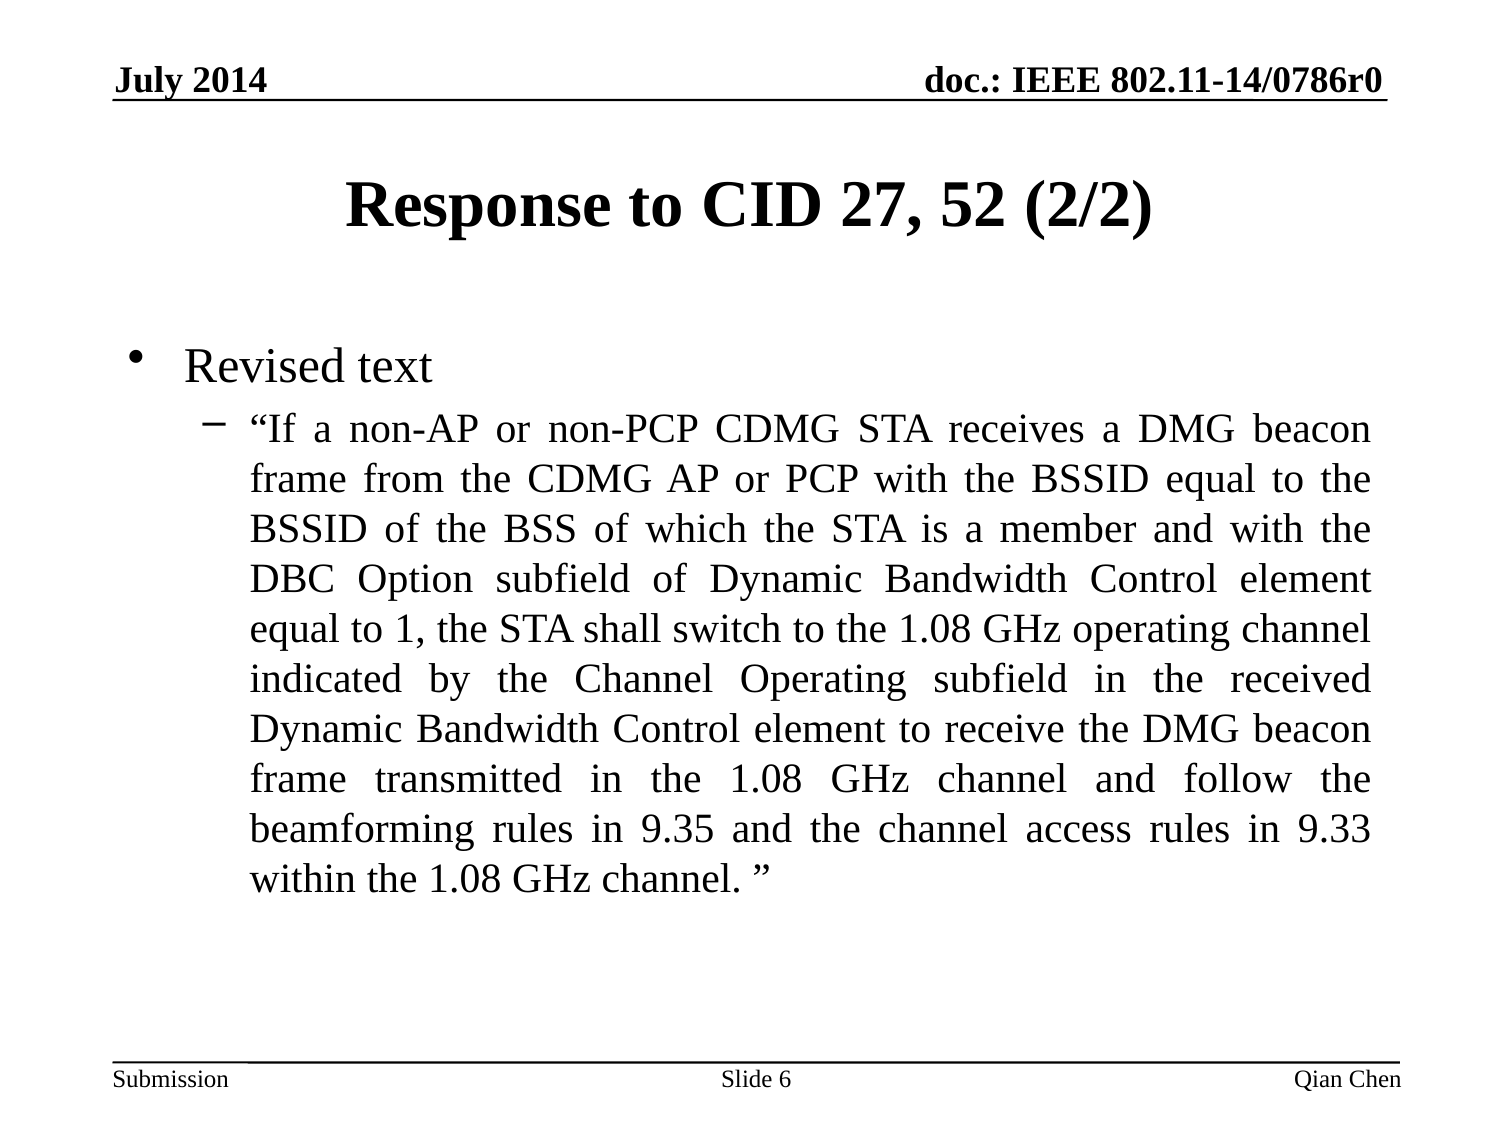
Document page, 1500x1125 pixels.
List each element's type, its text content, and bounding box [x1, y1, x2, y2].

title Response to CID 27, 52 (2/2) [112, 112, 1388, 288]
footer Qian Chen [1089, 1061, 1402, 1093]
list Revised text “If a non-AP or non-PCP CDMG STA receives a DMG beacon frame from the CDMG AP or PCP with the BSSID equal to the BSSID of the BSS of which the STA is a member and with the DBC Option subfield of Dynamic Bandwidth Control element equal to 1, the STA shall switch to the 1.08 GHz operating channel indicated by the Channel Operating subfield in the received Dynamic Bandwidth Control element to receive the DMG beacon frame transmitted in the 1.08 GHz channel and follow the beamforming rules in 9.35 and the channel access rules in 9.33 within the 1.08 GHz channel. ” [112, 324, 1388, 1063]
slide_number Slide 6 [712, 1061, 800, 1093]
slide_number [114, 54, 286, 101]
